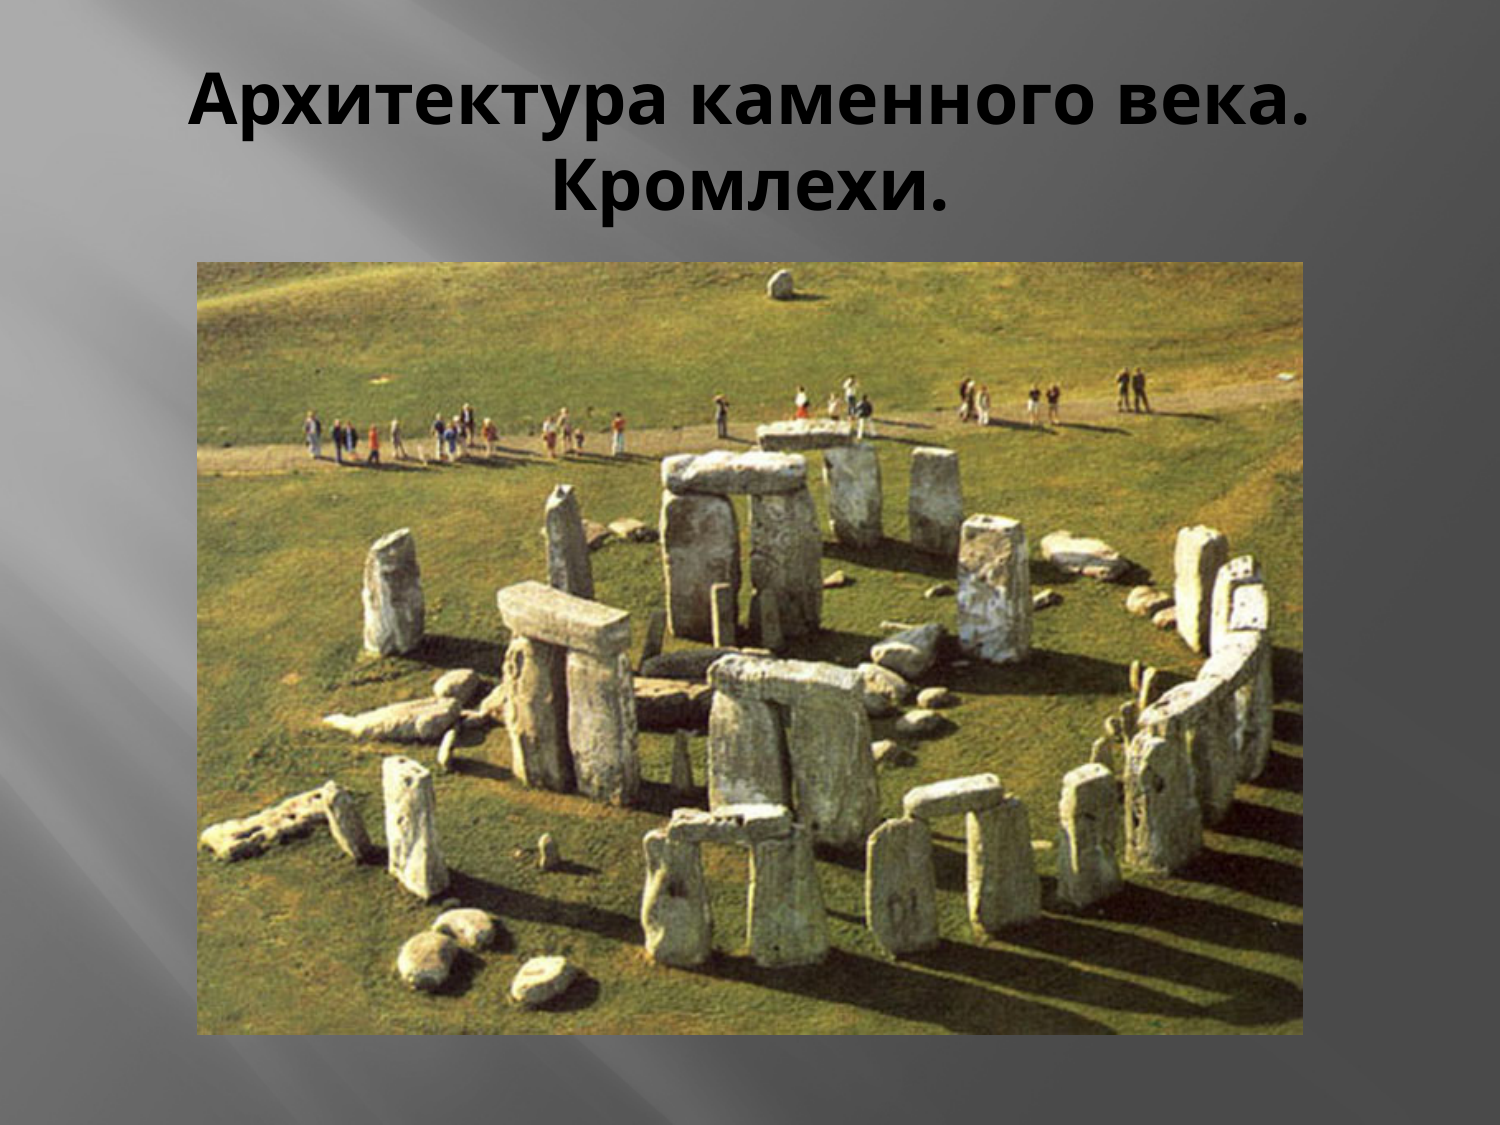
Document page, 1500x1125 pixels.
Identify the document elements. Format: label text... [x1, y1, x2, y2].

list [196, 262, 1304, 1036]
title Архитектура каменного века. Кромлехи. [75, 45, 1425, 233]
